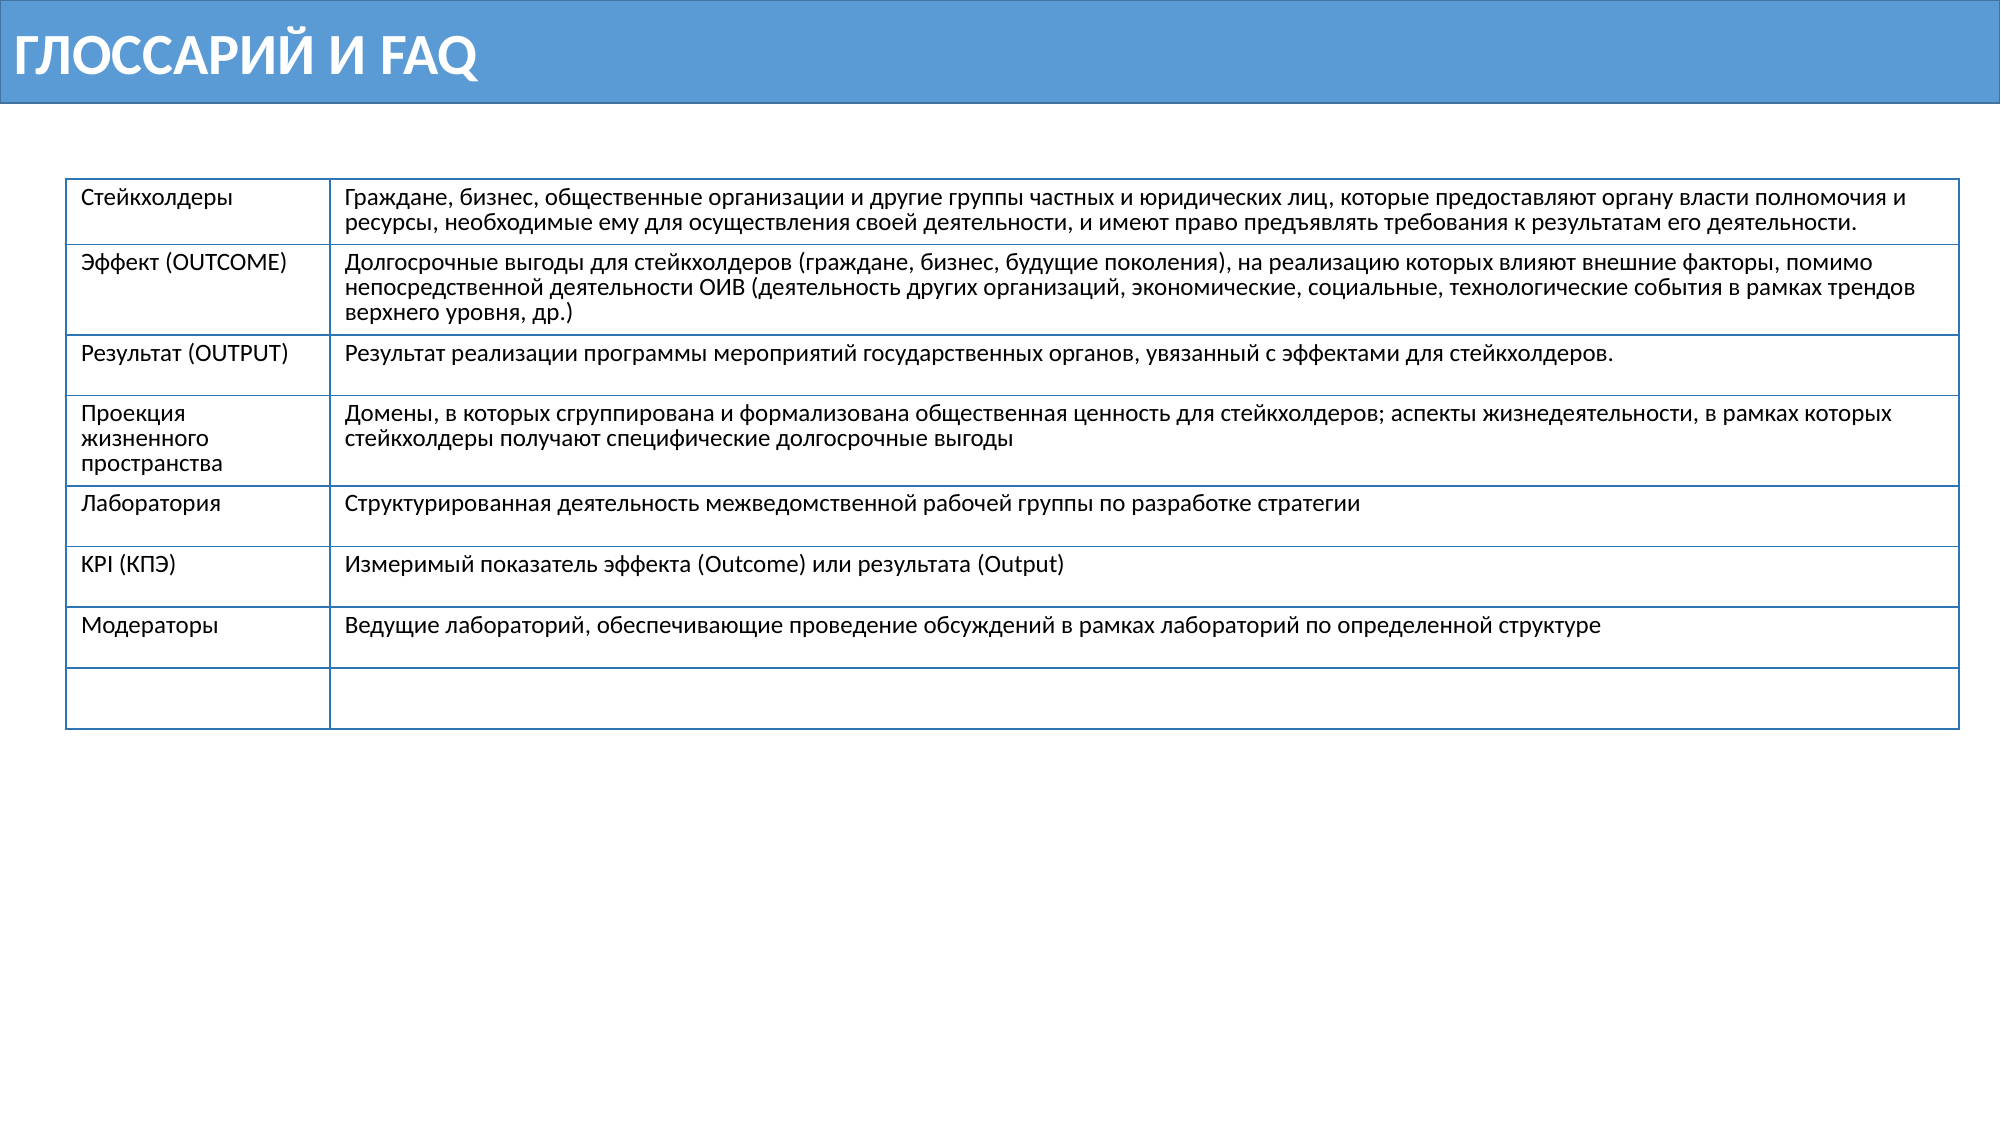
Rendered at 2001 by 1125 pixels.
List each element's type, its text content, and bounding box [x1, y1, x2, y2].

table_cell Долгосрочные выгоды для стейкхолдеров (граждане, бизнес, будущие поколения), на реализацию которых влияют внешние факторы, помимо непосредственной деятельности ОИВ (деятельность других организаций, экономические, социальные, технологические события в рамках трендов верхнего уровня, др.) [331, 245, 1958, 334]
table_cell Результат реализации программы мероприятий государственных органов, увязанный с эффектами для стейкхолдеров. [331, 336, 1958, 395]
table_cell Домены, в которых сгруппирована и формализована общественная ценность для стейкхолдеров; аспекты жизнедеятельности, в рамках которых стейкхолдеры получают специфические долгосрочные выгоды [331, 396, 1958, 485]
table_header Стейкхолдеры [67, 180, 329, 244]
table_cell Модераторы [67, 608, 329, 667]
table_cell Эффект (OUTCOME) [67, 245, 329, 334]
table_cell [331, 669, 1958, 728]
table_cell KPI (КПЭ) [67, 547, 329, 606]
table_cell Результат (OUTPUT) [67, 336, 329, 395]
table_cell Лаборатория [67, 487, 329, 546]
table_cell Ведущие лабораторий, обеспечивающие проведение обсуждений в рамках лабораторий по определенной структуре [331, 608, 1958, 667]
table_cell Измеримый показатель эффекта (Outcome) или результата (Output) [331, 547, 1958, 606]
text_box ГЛОССАРИЙ И FAQ [0, 0, 2000, 104]
table_header Граждане, бизнес, общественные организации и другие группы частных и юридических лиц, которые предоставляют органу власти полномочия и ресурсы, необходимые ему для осуществления своей деятельности, и имеют право предъявлять требования к результатам его деятельности. [331, 180, 1958, 244]
table_cell Структурированная деятельность межведомственной рабочей группы по разработке стратегии [331, 487, 1958, 546]
table_cell Проекция жизненного пространства [67, 396, 329, 485]
table_cell [67, 669, 329, 728]
